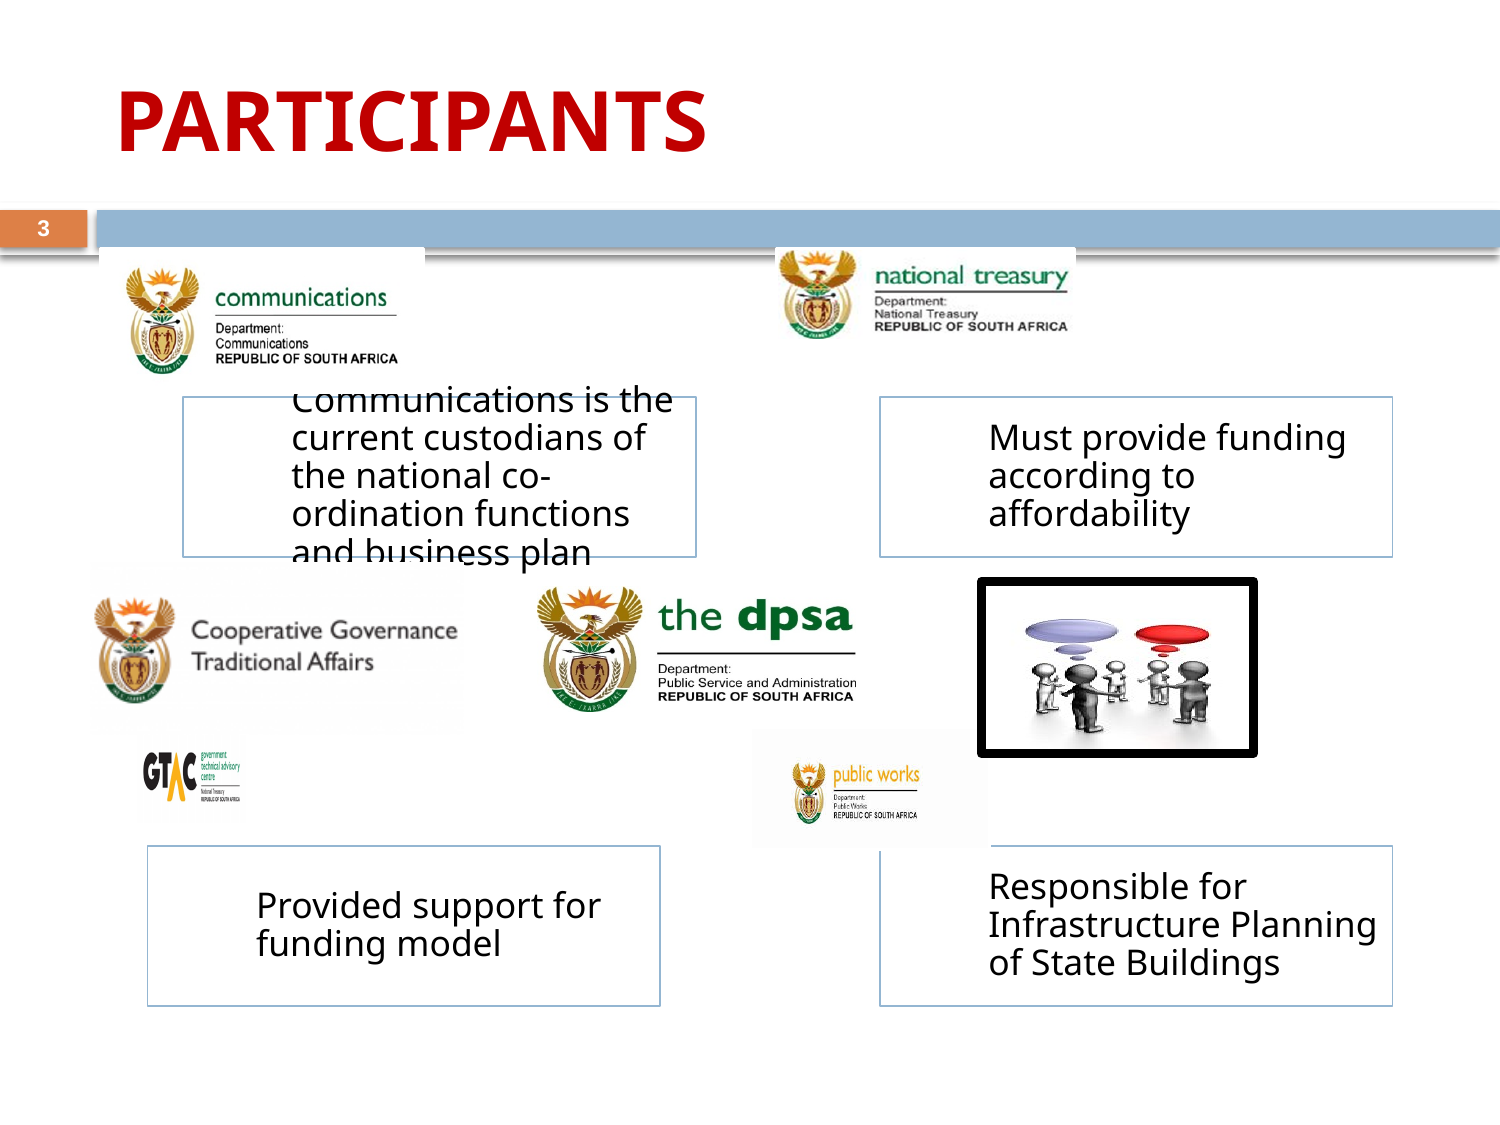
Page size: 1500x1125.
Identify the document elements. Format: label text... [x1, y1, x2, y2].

picture [90, 562, 465, 735]
title PARTICIPANTS [99, 37, 1438, 200]
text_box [99, 248, 1400, 1012]
picture [537, 585, 856, 712]
picture [985, 585, 1249, 749]
slide_number 3 [0, 208, 88, 249]
